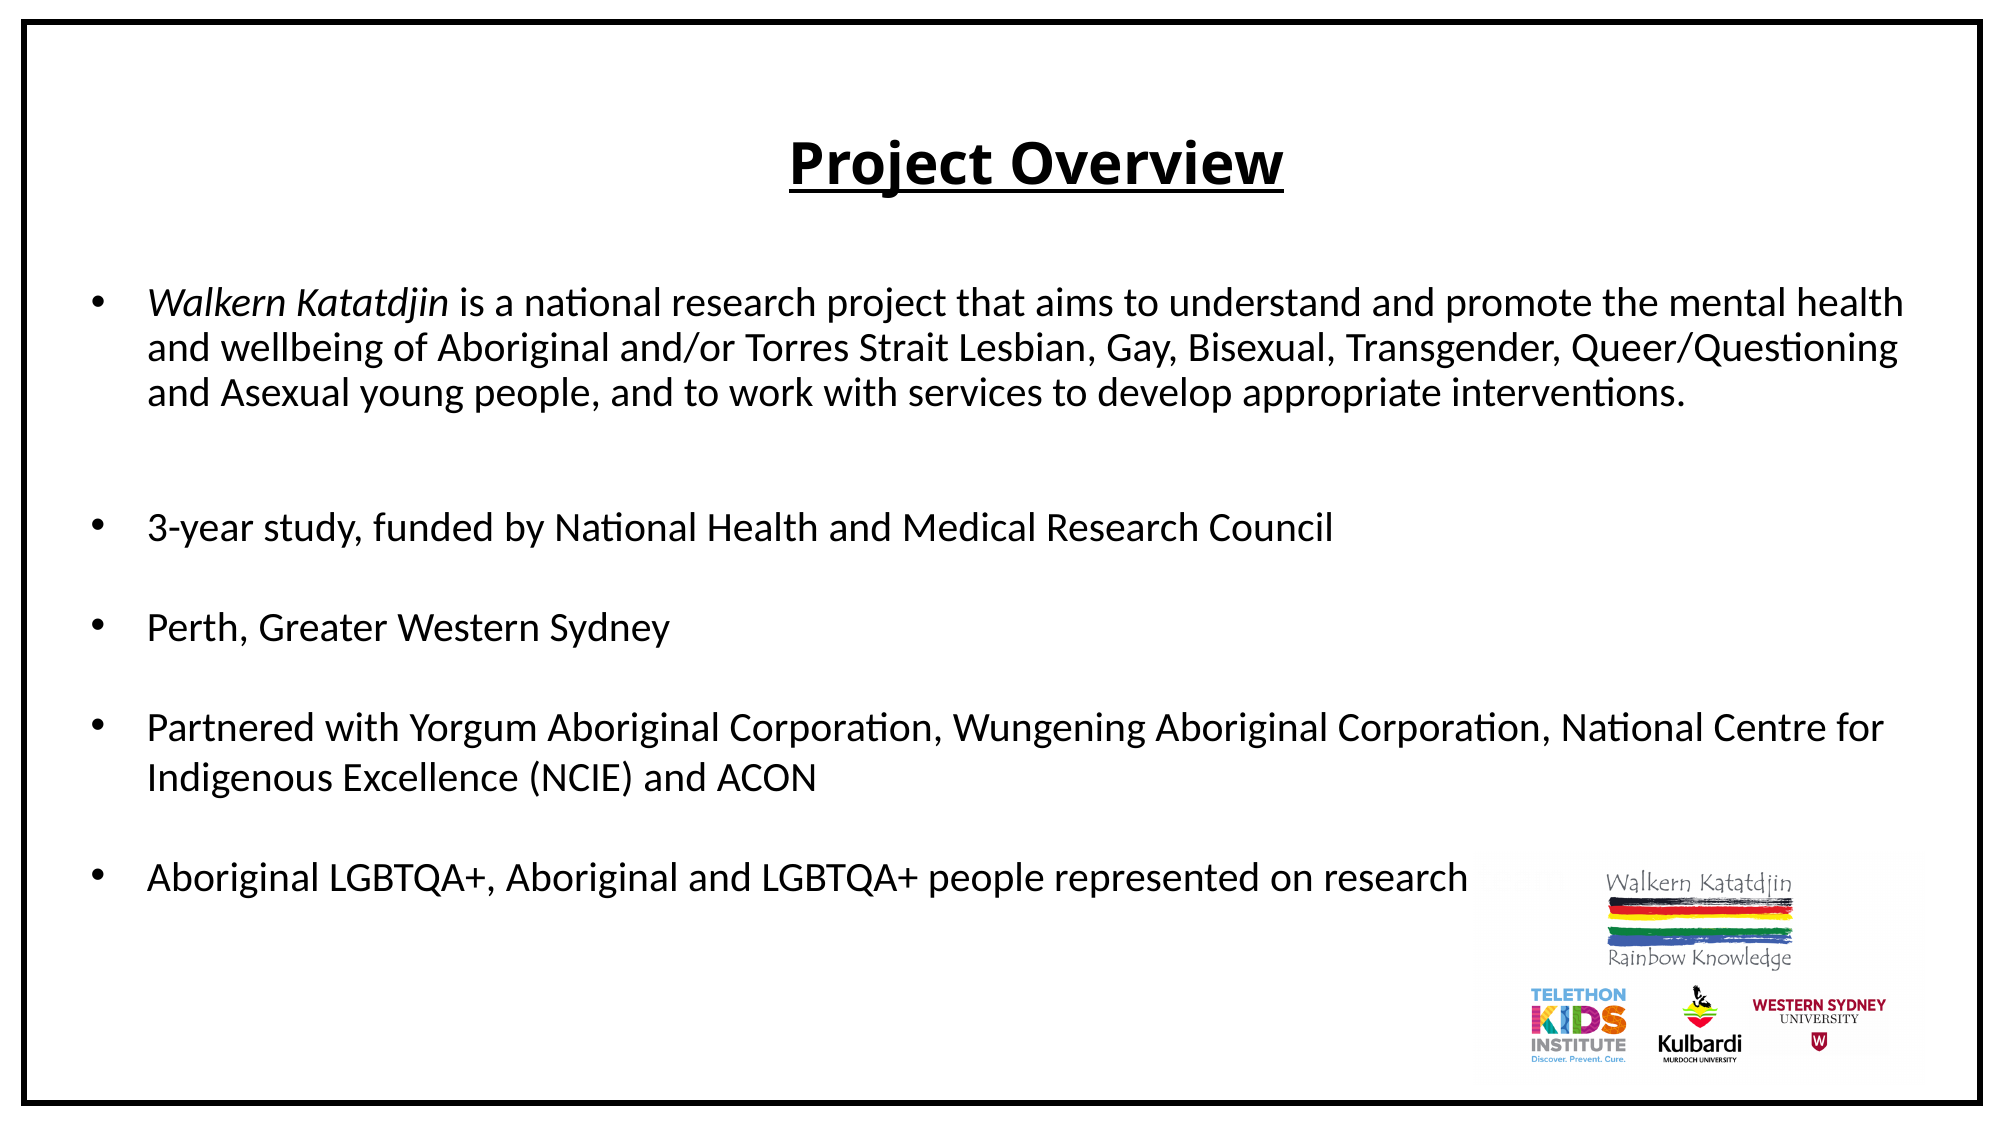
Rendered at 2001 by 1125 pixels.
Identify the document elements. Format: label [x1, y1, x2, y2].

text_box [23, 21, 1981, 1104]
picture [1473, 851, 1925, 1085]
